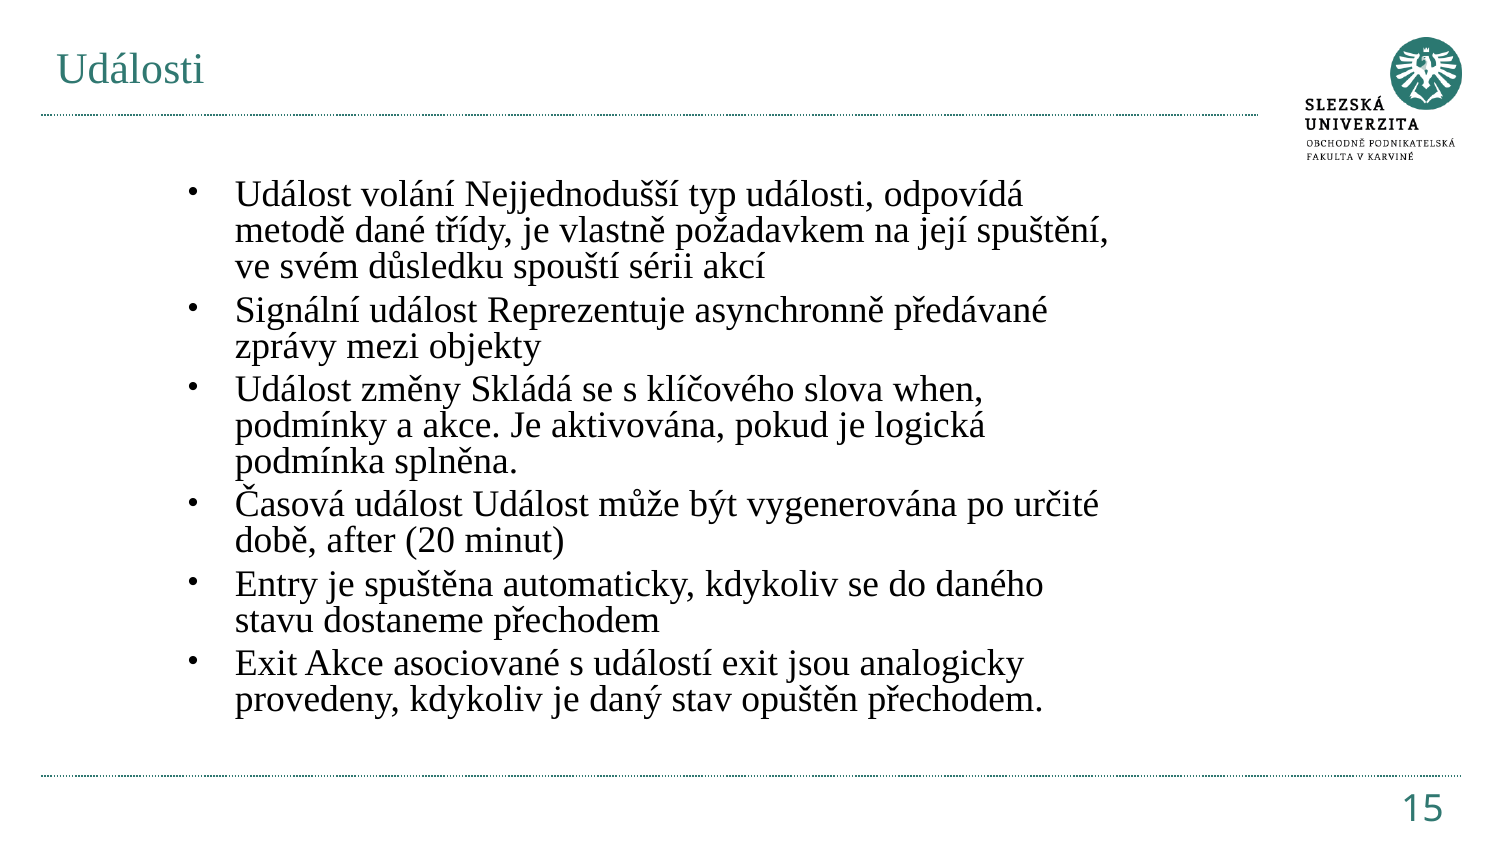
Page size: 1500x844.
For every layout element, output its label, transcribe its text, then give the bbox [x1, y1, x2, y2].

slide_number 15 [1281, 776, 1459, 822]
picture [1305, 37, 1462, 160]
title Události [41, 32, 786, 116]
list Událost volání Nejjednodušší typ události, odpovídá metodě dané třídy, je vlastně požadavkem na její spuštění, ve svém důsledku spouští sérii akcí Signální událost Reprezentuje asynchronně předávané zprávy mezi objekty Událost změny Skládá se s klíčového slova when, podmínky a akce. Je aktivována, pokud je logická podmínka splněna. Časová událost Událost může být vygenerována po určité době, after (20 minut) Entry je spuštěna automaticky, kdykoliv se do daného stavu dostaneme přechodem Exit Akce asociované s událostí exit jsou analogicky provedeny, kdykoliv je daný stav opuštěn přechodem. [123, 73, 1137, 716]
